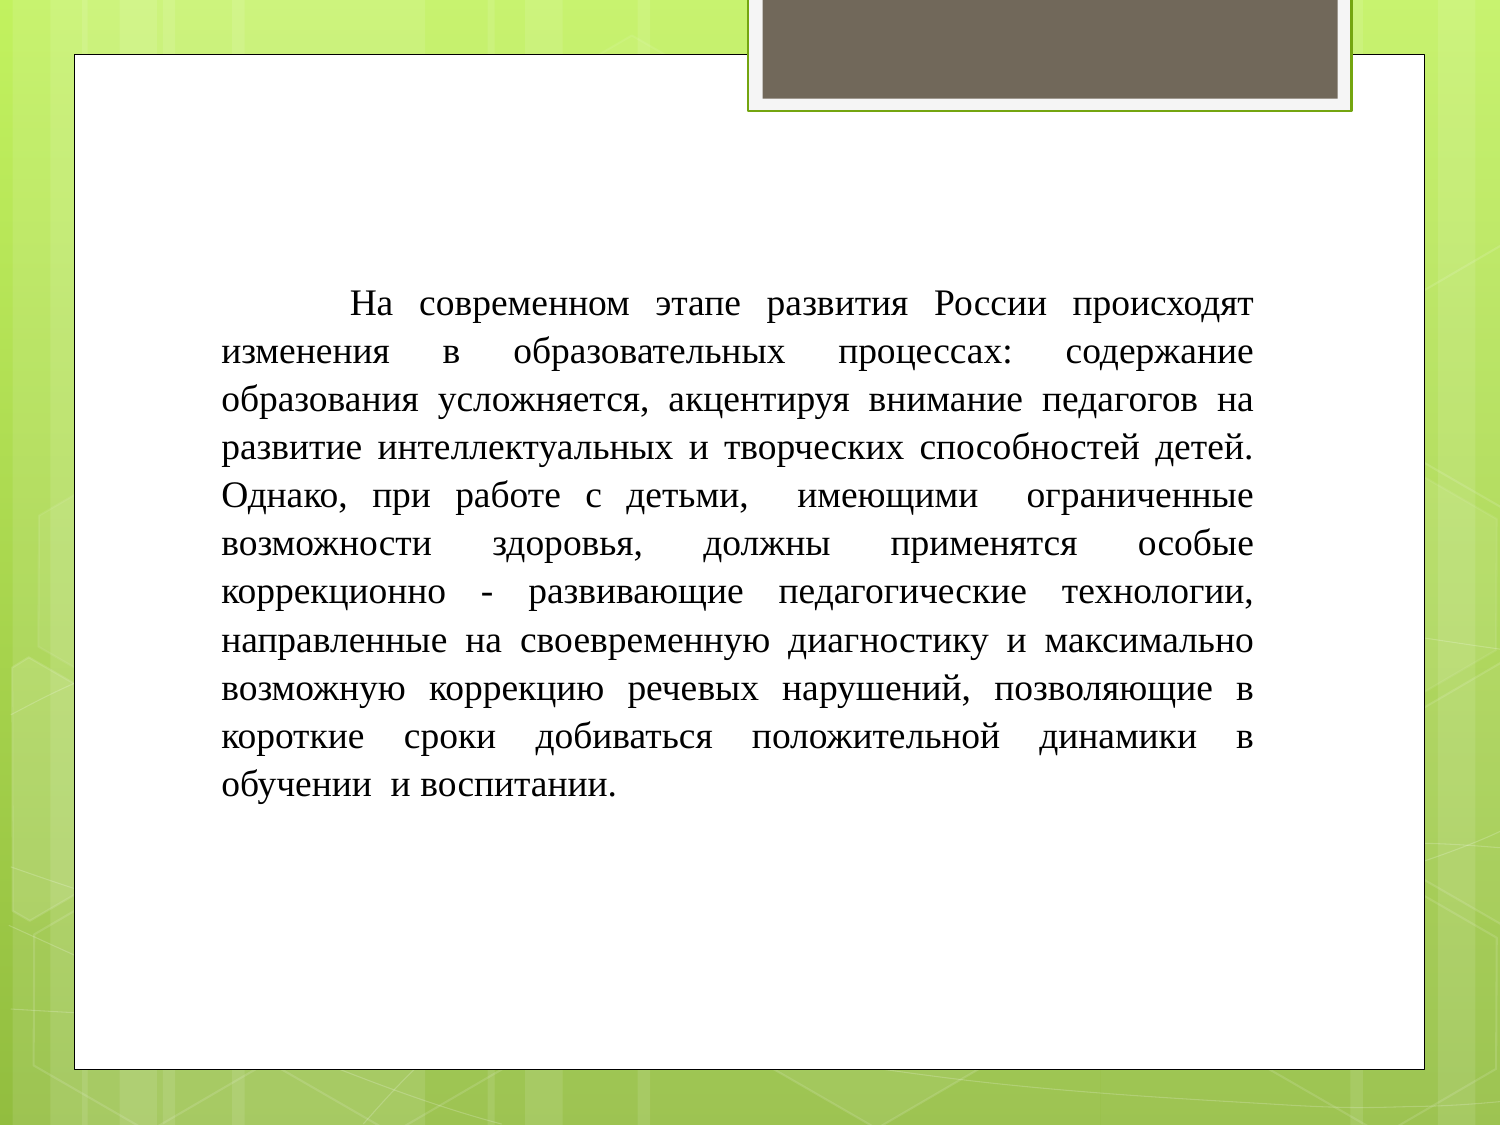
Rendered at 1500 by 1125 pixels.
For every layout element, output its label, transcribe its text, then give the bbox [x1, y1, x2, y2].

text_box На современном этапе развития России происходят изменения в образовательных процессах: содержание образования усложняется, акцентируя внимание педагогов на развитие интеллектуальных и творческих способностей детей. Однако, при работе с детьми, имеющими ограниченные возможности здоровья, должны применятся особые коррекционно - развивающие педагогические технологии, направленные на своевременную диагностику и максимально возможную коррекцию речевых нарушений, позволяющие в короткие сроки добиваться положительной динамики в обучении и воспитании. [206, 267, 1329, 812]
